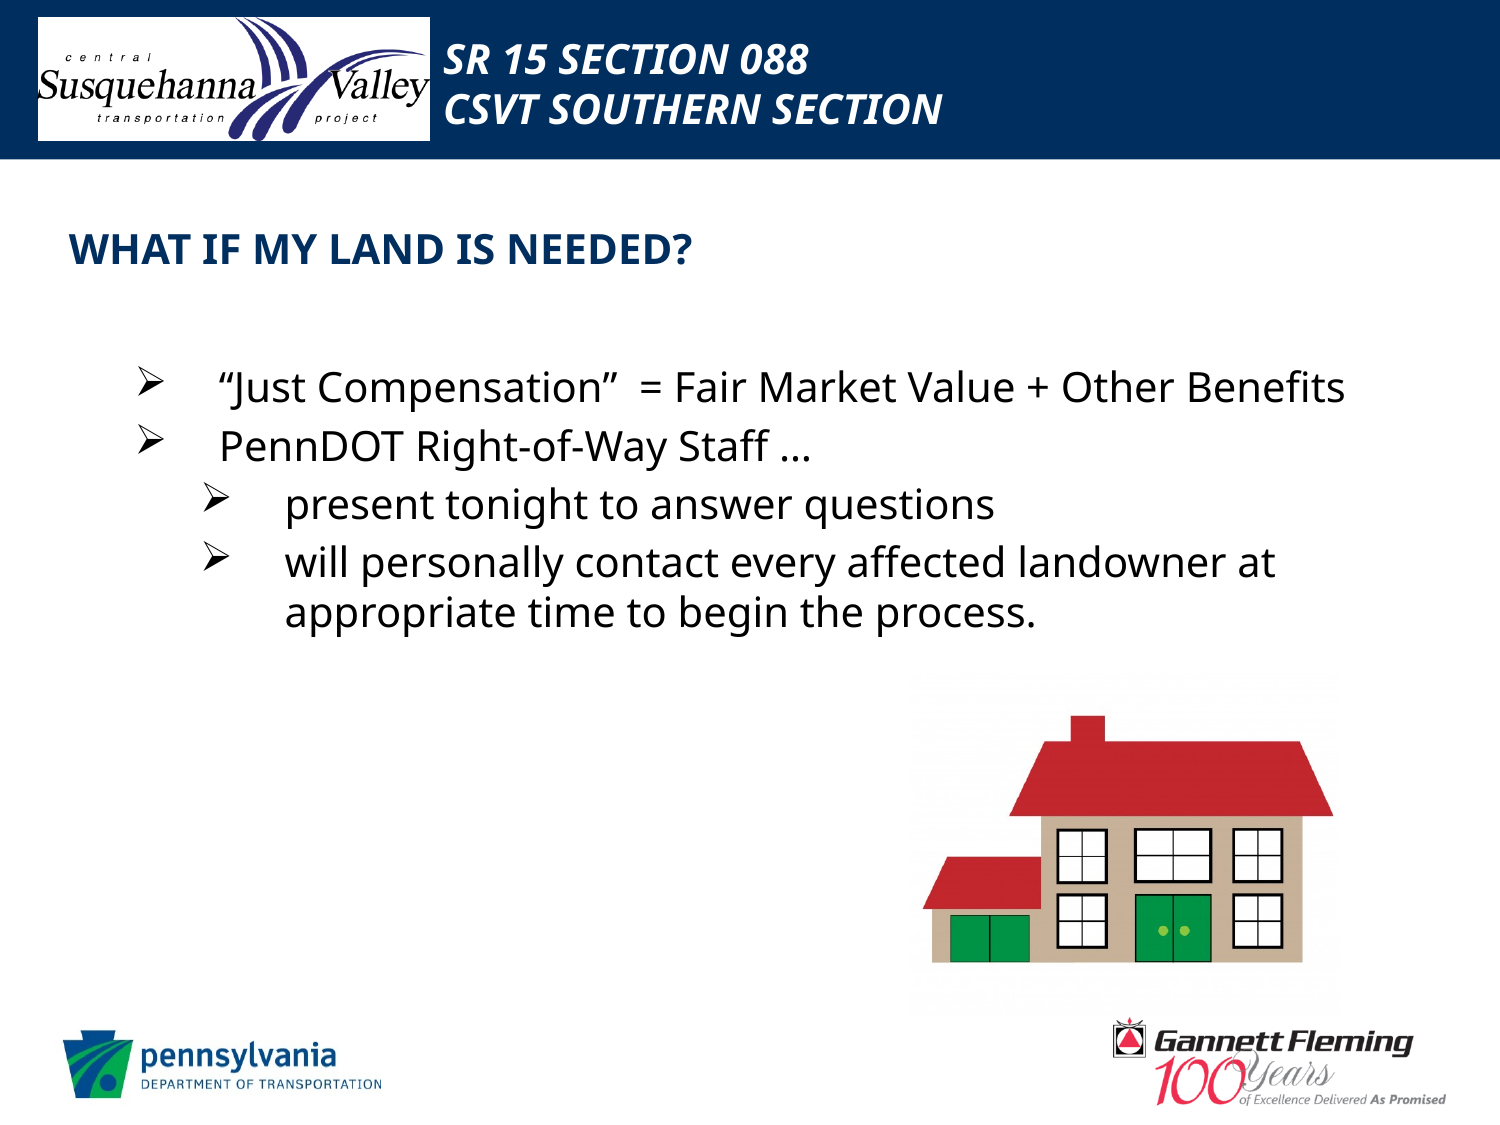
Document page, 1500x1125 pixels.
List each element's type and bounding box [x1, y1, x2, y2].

list [53, 215, 1447, 1008]
title [427, 15, 1448, 141]
picture [37, 17, 427, 141]
picture [54, 1017, 381, 1106]
picture [909, 673, 1446, 1106]
